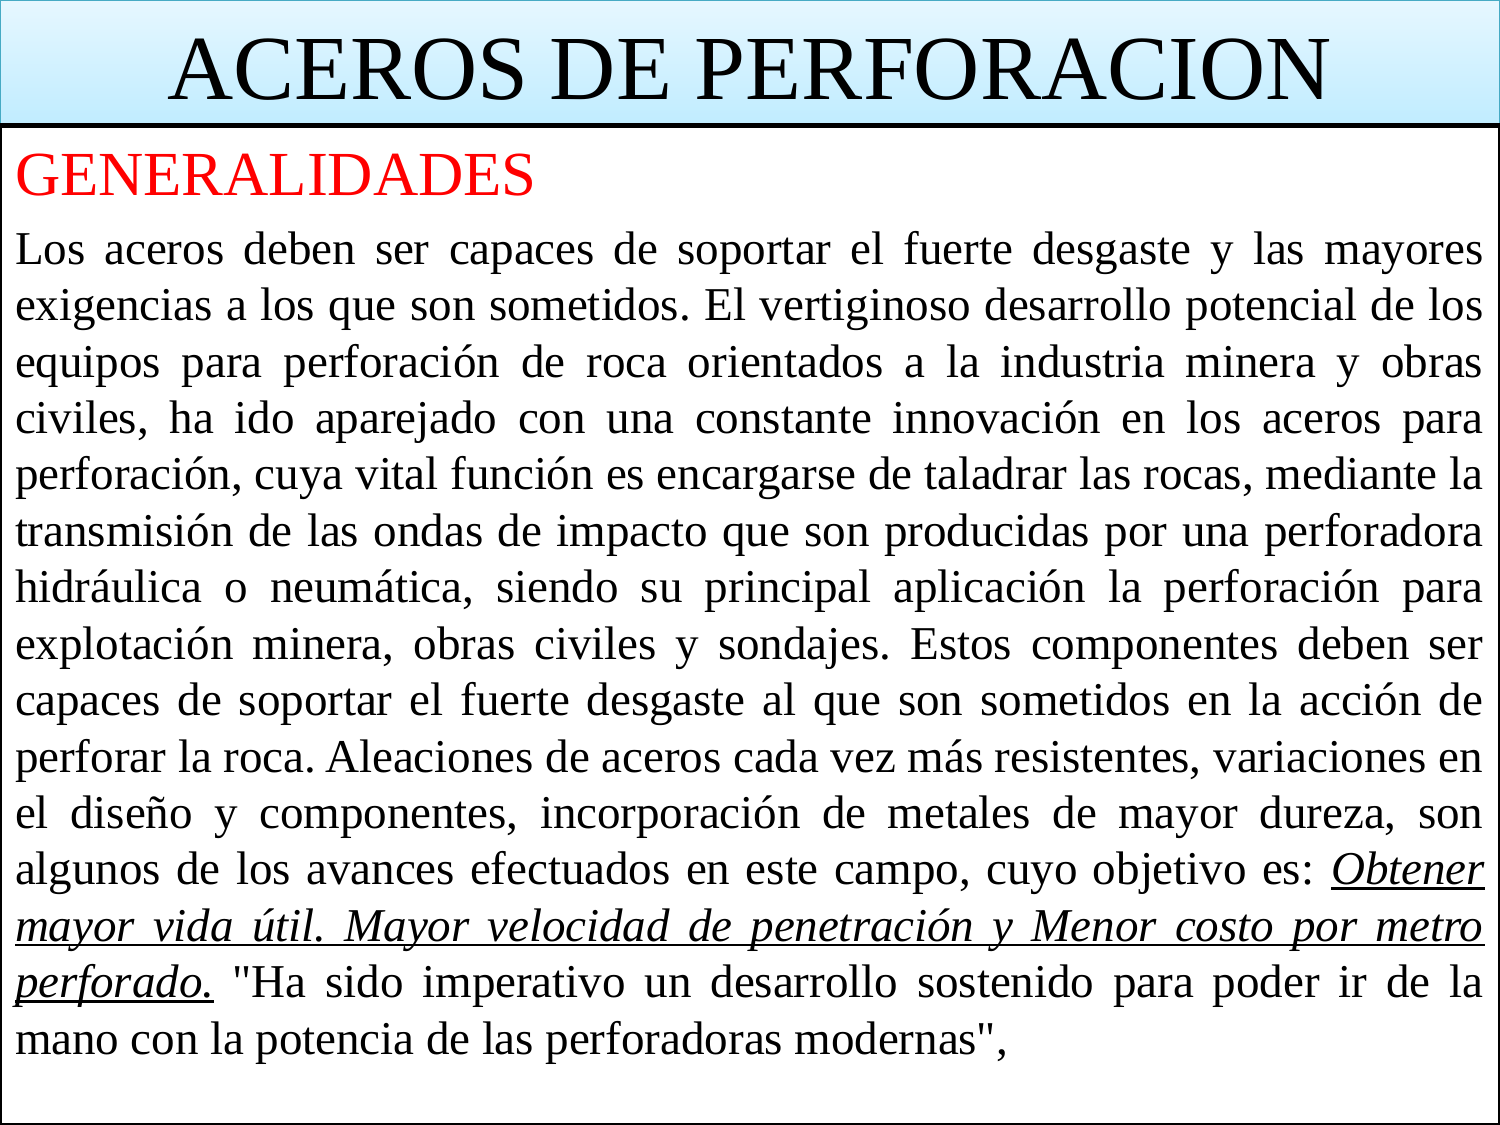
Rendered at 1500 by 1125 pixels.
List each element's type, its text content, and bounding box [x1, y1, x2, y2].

list GENERALIDADES Los aceros deben ser capaces de soportar el fuerte desgaste y las mayores exigencias a los que son sometidos. El vertiginoso desarrollo potencial de los equipos para perforación de roca orientados a la industria minera y obras civiles, ha ido aparejado con una constante innovación en los aceros para perforación, cuya vital función es encargarse de taladrar las rocas, mediante la transmisión de las ondas de impacto que son producidas por una perforadora hidráulica o neumática, siendo su principal aplicación la perforación para explotación minera, obras civiles y sondajes. Estos componentes deben ser capaces de soportar el fuerte desgaste al que son sometidos en la acción de perforar la roca. Aleaciones de aceros cada vez más resistentes, variaciones en el diseño y componentes, incorporación de metales de mayor dureza, son algunos de los avances efectuados en este campo, cuyo objetivo es: Obtener mayor vida útil. Mayor velocidad de penetración y Menor costo por metro perforado. "Ha sido imperativo un desarrollo sostenido para poder ir de la mano con la potencia de las perforadoras modernas", [0, 123, 1500, 1125]
title ACEROS DE PERFORACION [0, 0, 1500, 123]
